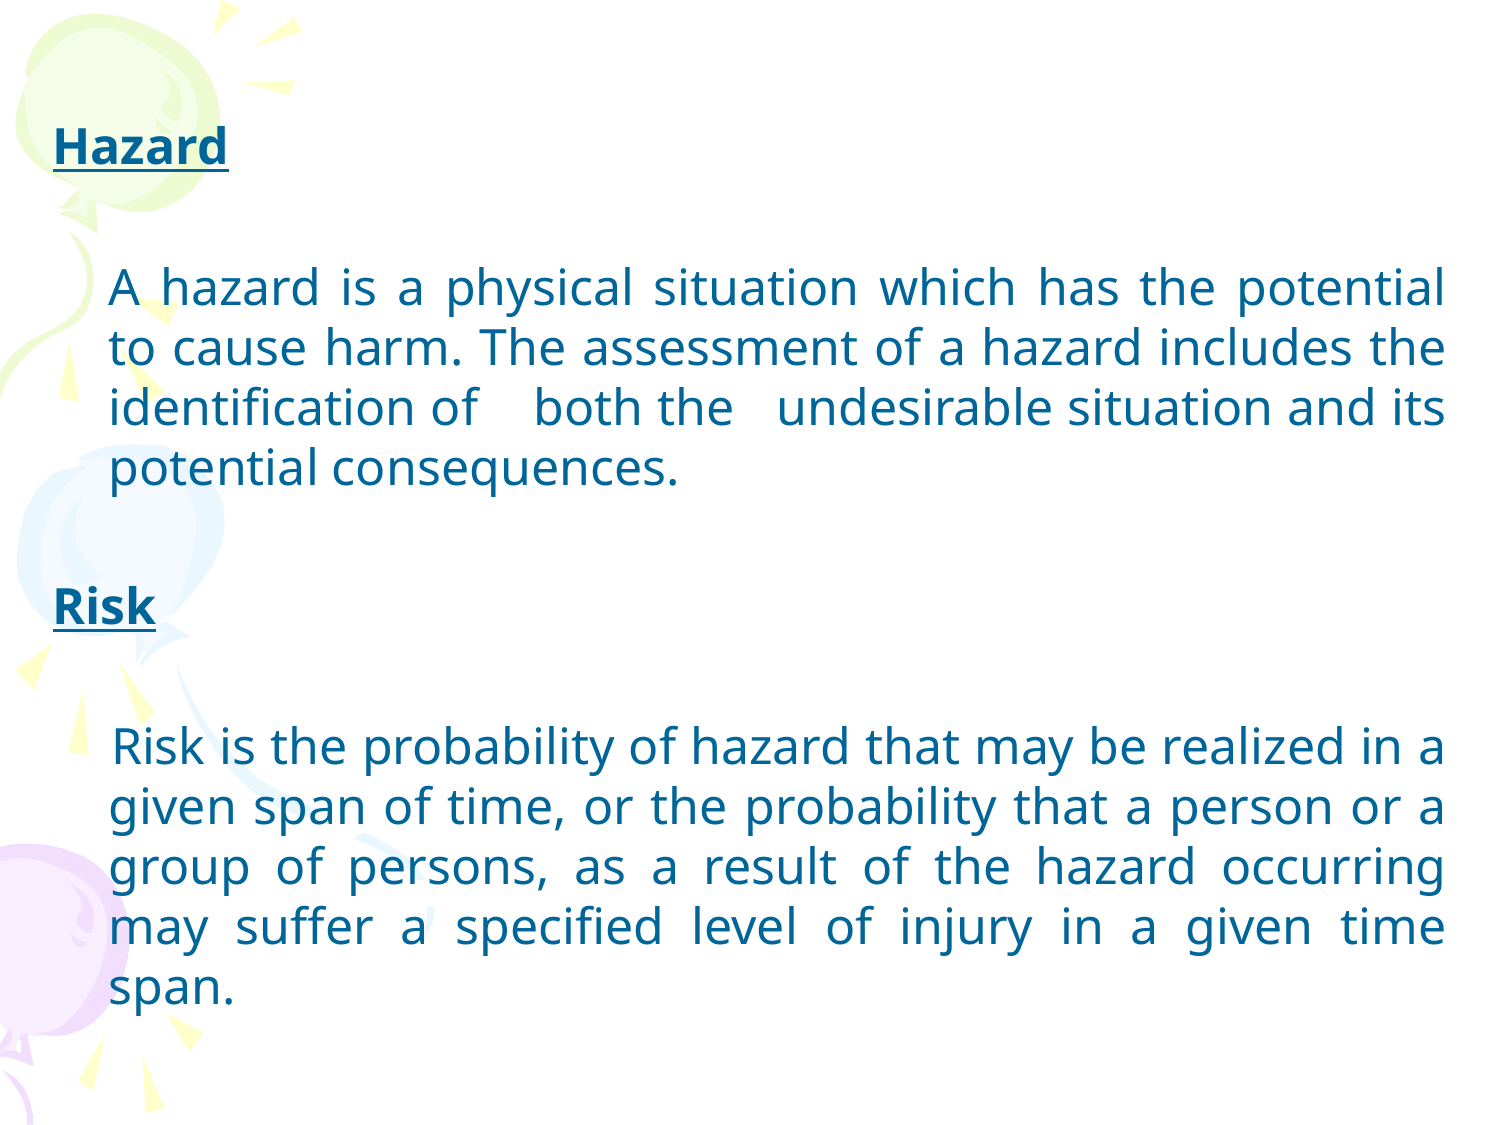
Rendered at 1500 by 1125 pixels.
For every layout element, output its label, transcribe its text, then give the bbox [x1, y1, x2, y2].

list Hazard A hazard is a physical situation which has the potential to cause harm. The assessment of a hazard includes the identification of both the undesirable situation and its potential consequences. Risk Risk is the probability of hazard that may be realized in a given span of time, or the probability that a person or a group of persons, as a result of the hazard occurring may suffer a specified level of injury in a given time span. [37, 37, 1463, 1088]
